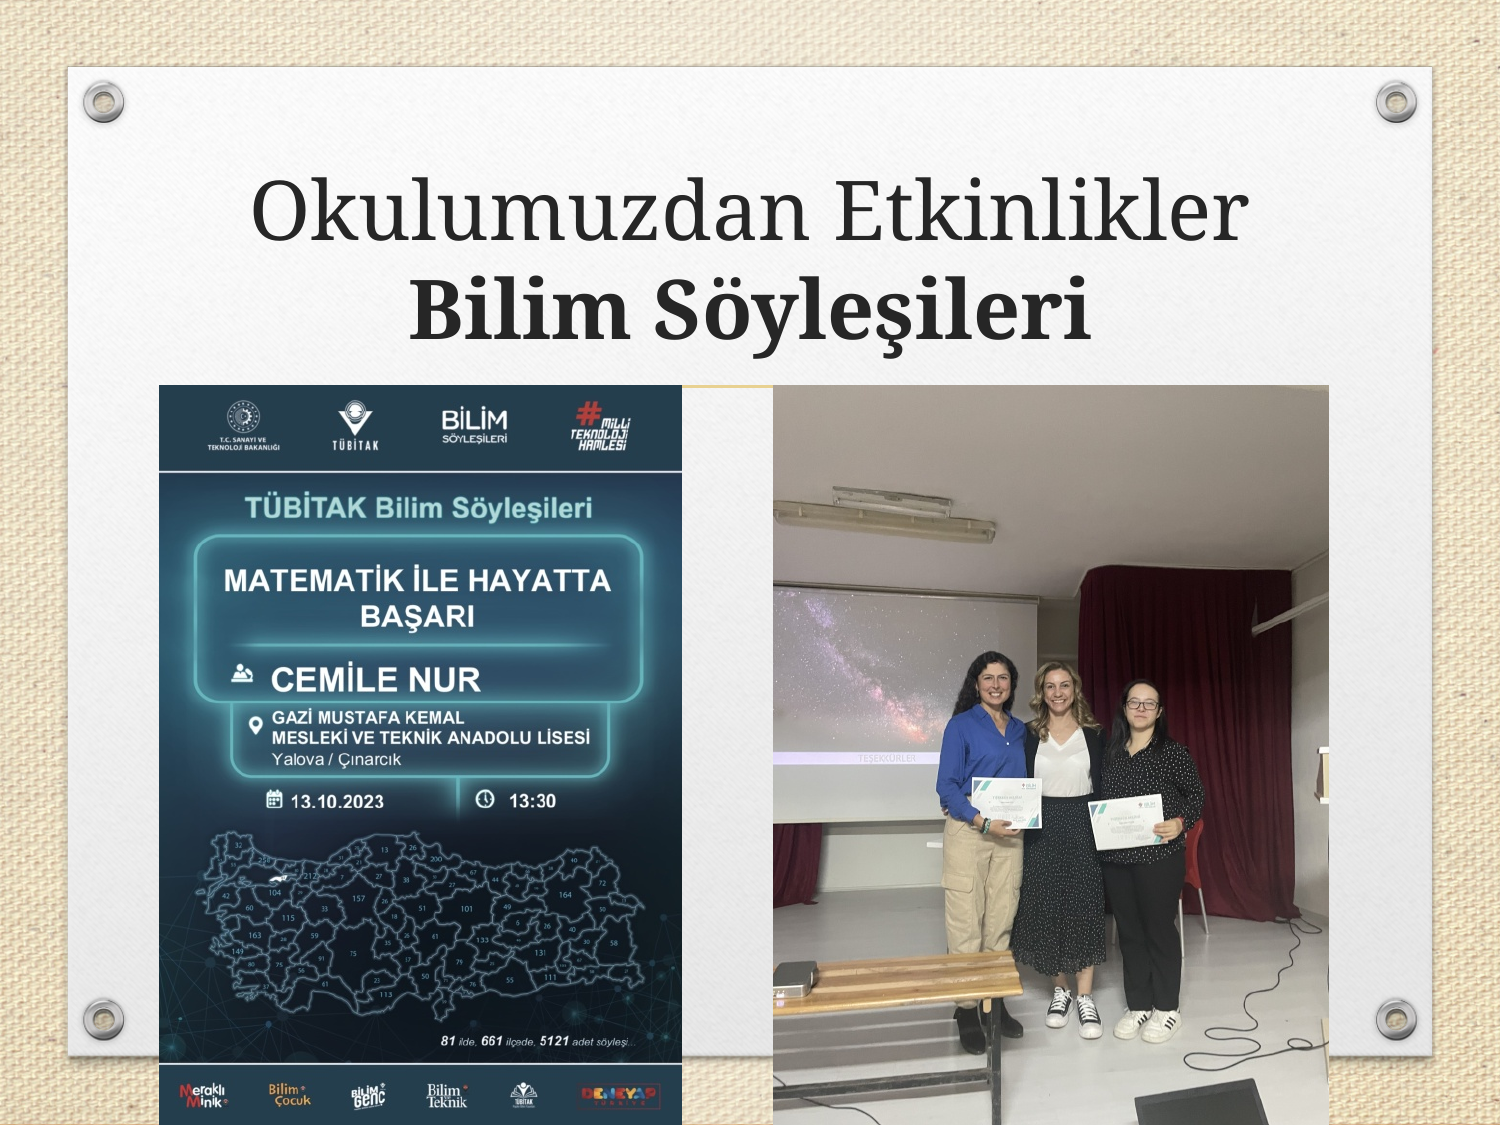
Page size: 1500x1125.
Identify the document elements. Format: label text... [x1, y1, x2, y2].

picture [0, 0, 1500, 1125]
title Okulumuzdan Etkinlikler Bilim Söyleşileri [193, 150, 1309, 365]
